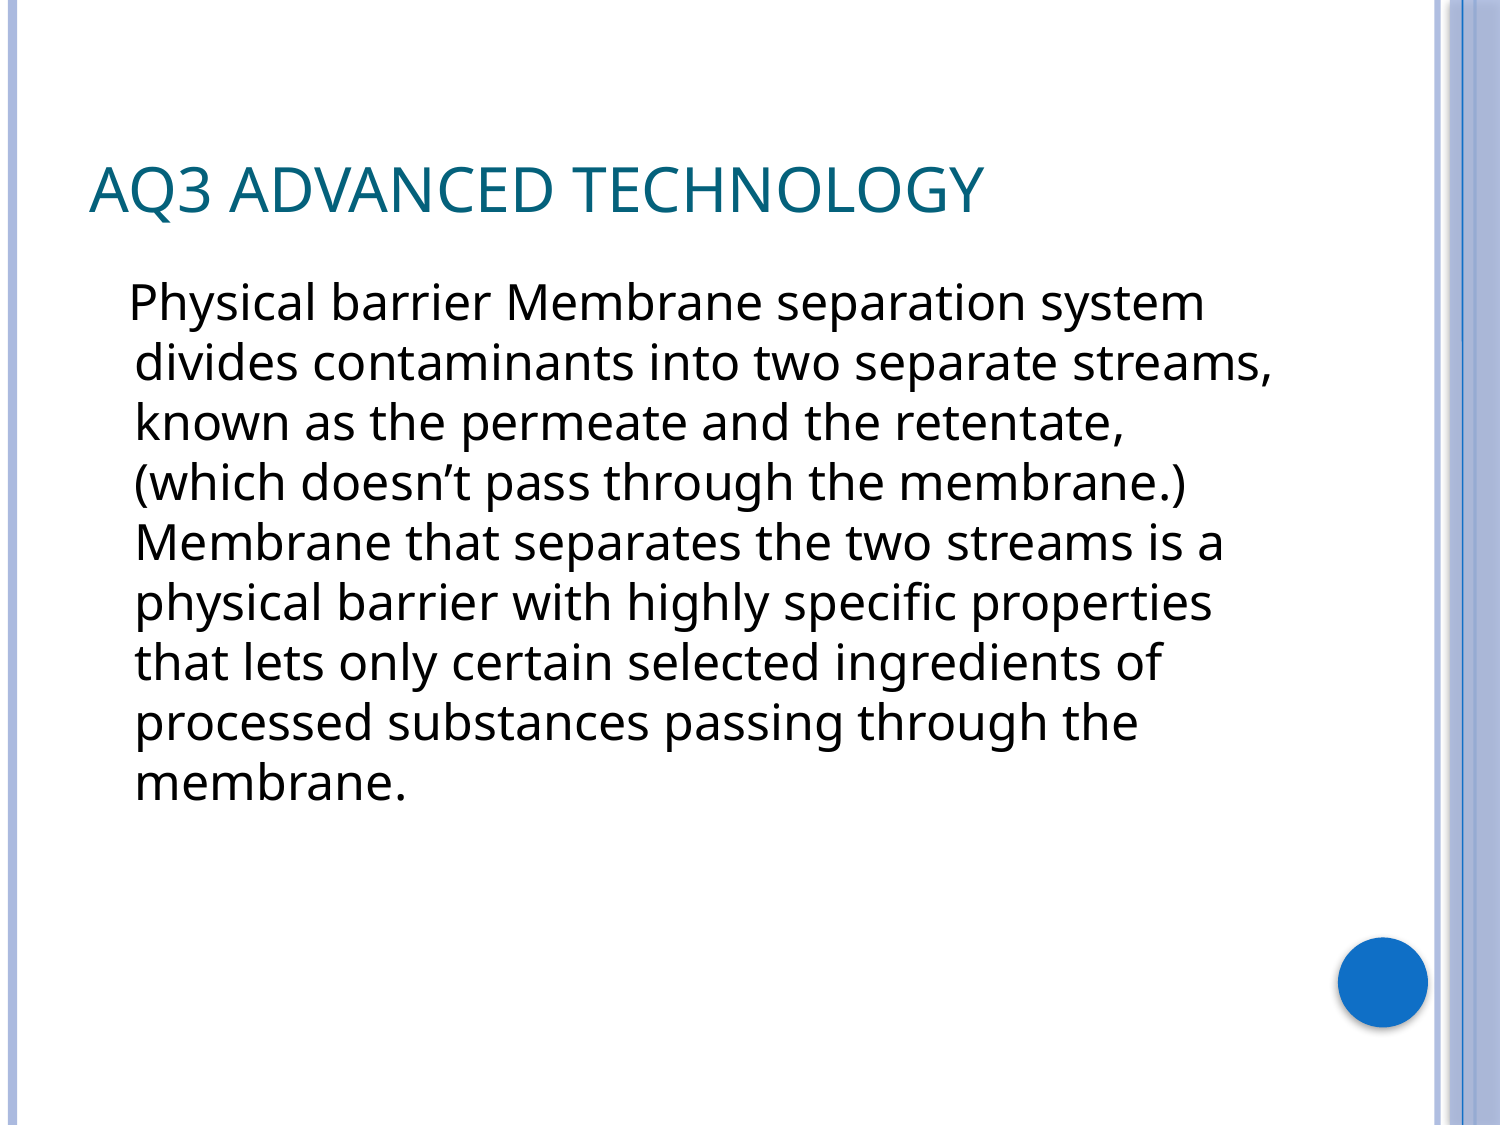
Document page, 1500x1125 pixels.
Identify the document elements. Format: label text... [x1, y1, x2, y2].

list Physical barrier Membrane separation system divides contaminants into two separate streams, known as the permeate and the retentate, (which doesn’t pass through the membrane.) Membrane that separates the two streams is a physical barrier with highly specific properties that lets only certain selected ingredients of processed substances passing through the membrane. [75, 262, 1300, 1062]
title AQ3 Advanced Technology [75, 45, 1300, 233]
